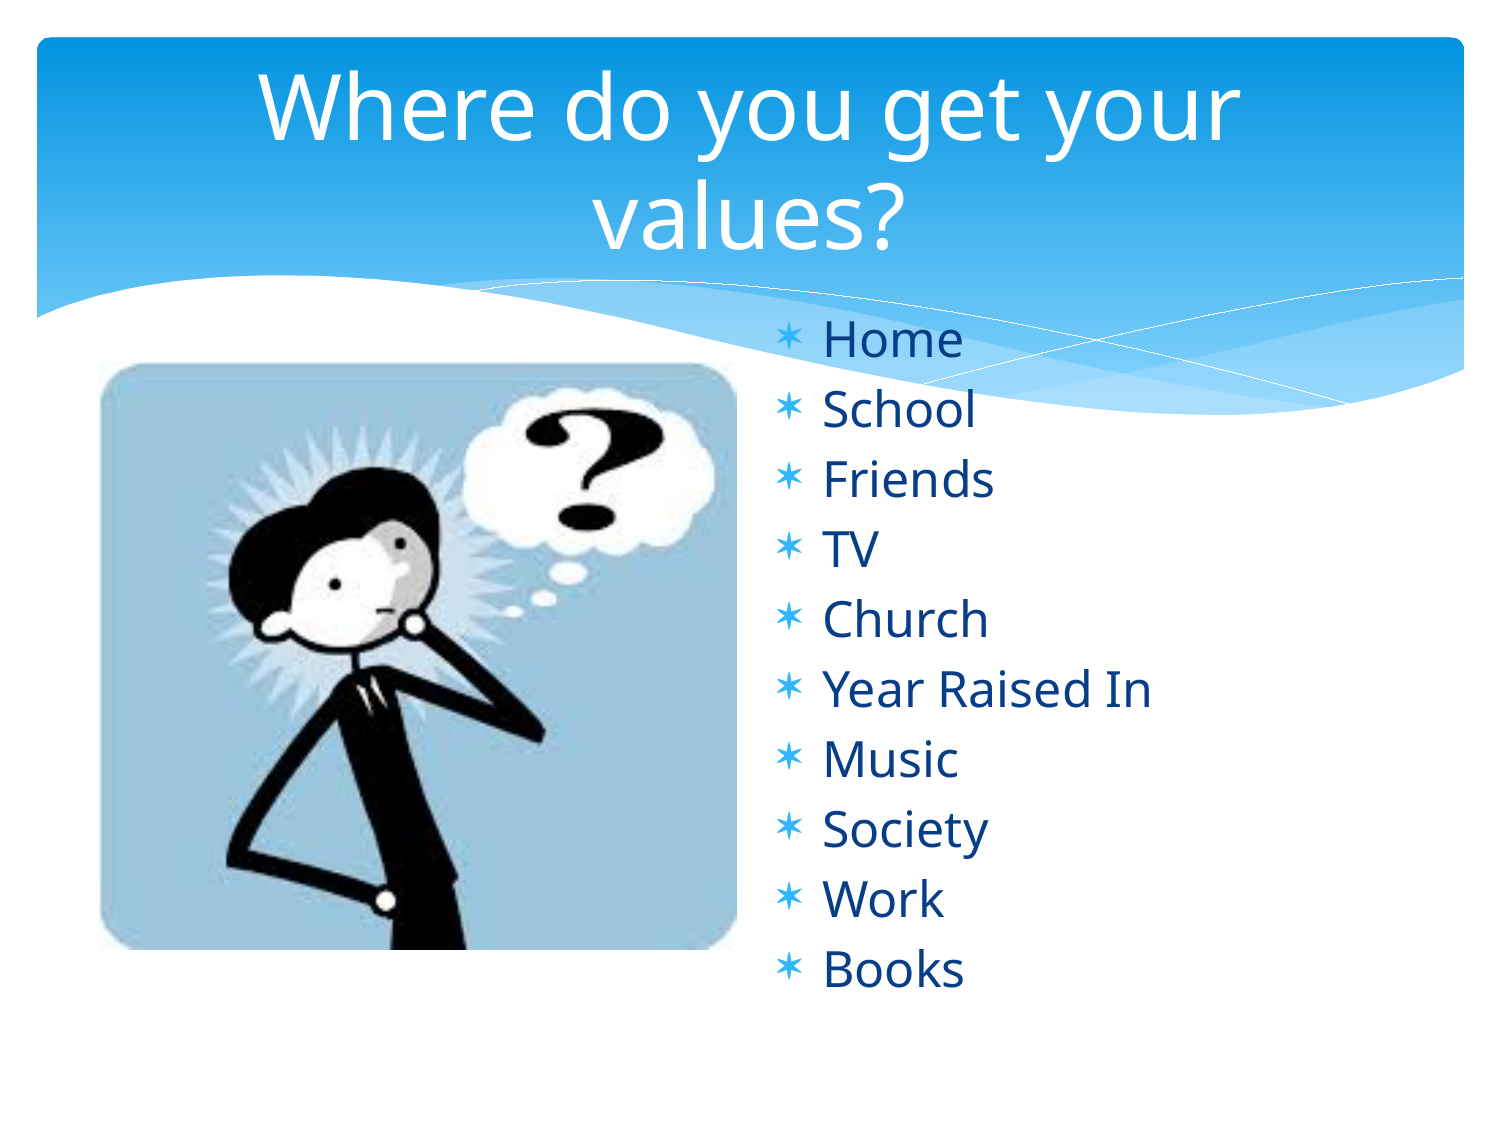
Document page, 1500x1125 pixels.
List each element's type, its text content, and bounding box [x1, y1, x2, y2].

list Home School Friends TV Church Year Raised In Music Society Work Books [761, 299, 1389, 1038]
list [99, 362, 737, 951]
title Where do you get your values? [75, 55, 1425, 261]
